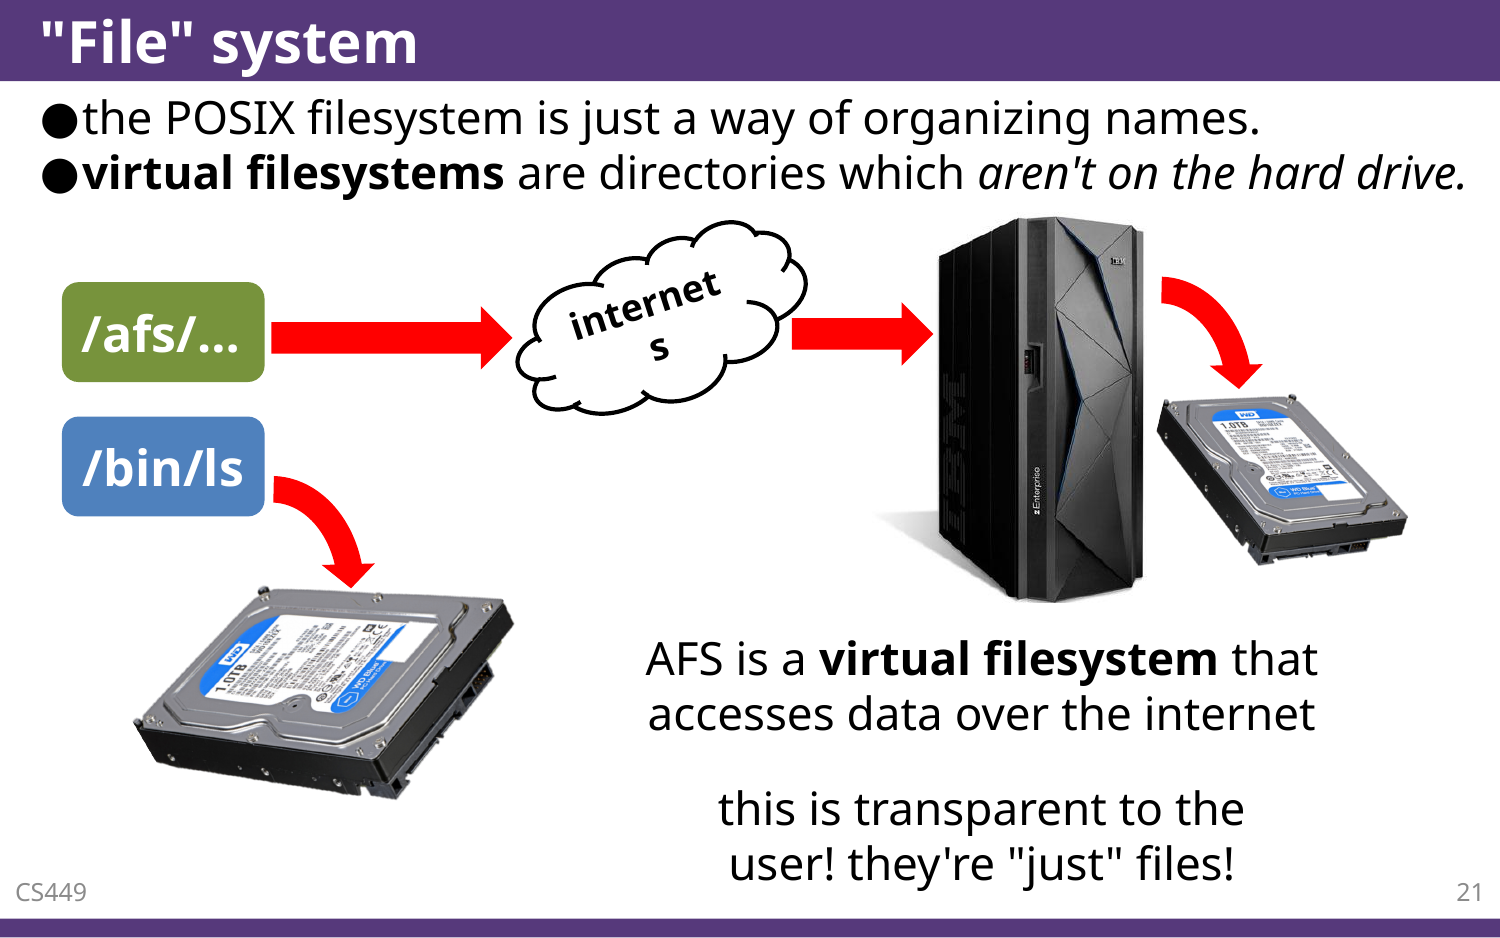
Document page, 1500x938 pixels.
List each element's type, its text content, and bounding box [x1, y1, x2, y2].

text_box internets [515, 220, 808, 416]
text_box this is transparent to the user! they're "just" files! [663, 772, 1300, 898]
text_box /afs/… [59, 280, 267, 385]
title "File" system [24, 0, 1500, 81]
footer CS449 [0, 868, 200, 919]
text_box AFS is a virtual filesystem that accesses data over the internet [613, 622, 1351, 747]
slide_number 21 [1387, 868, 1500, 919]
text_box [269, 304, 515, 372]
picture [870, 196, 1433, 604]
text_box [789, 315, 865, 352]
text_box [271, 473, 357, 538]
picture [94, 464, 564, 897]
text_box [1170, 275, 1265, 374]
list the POSIX filesystem is just a way of organizing names. virtual filesystems are directories which aren't on the hard drive. [24, 81, 1500, 232]
text_box /bin/ls [59, 414, 267, 519]
